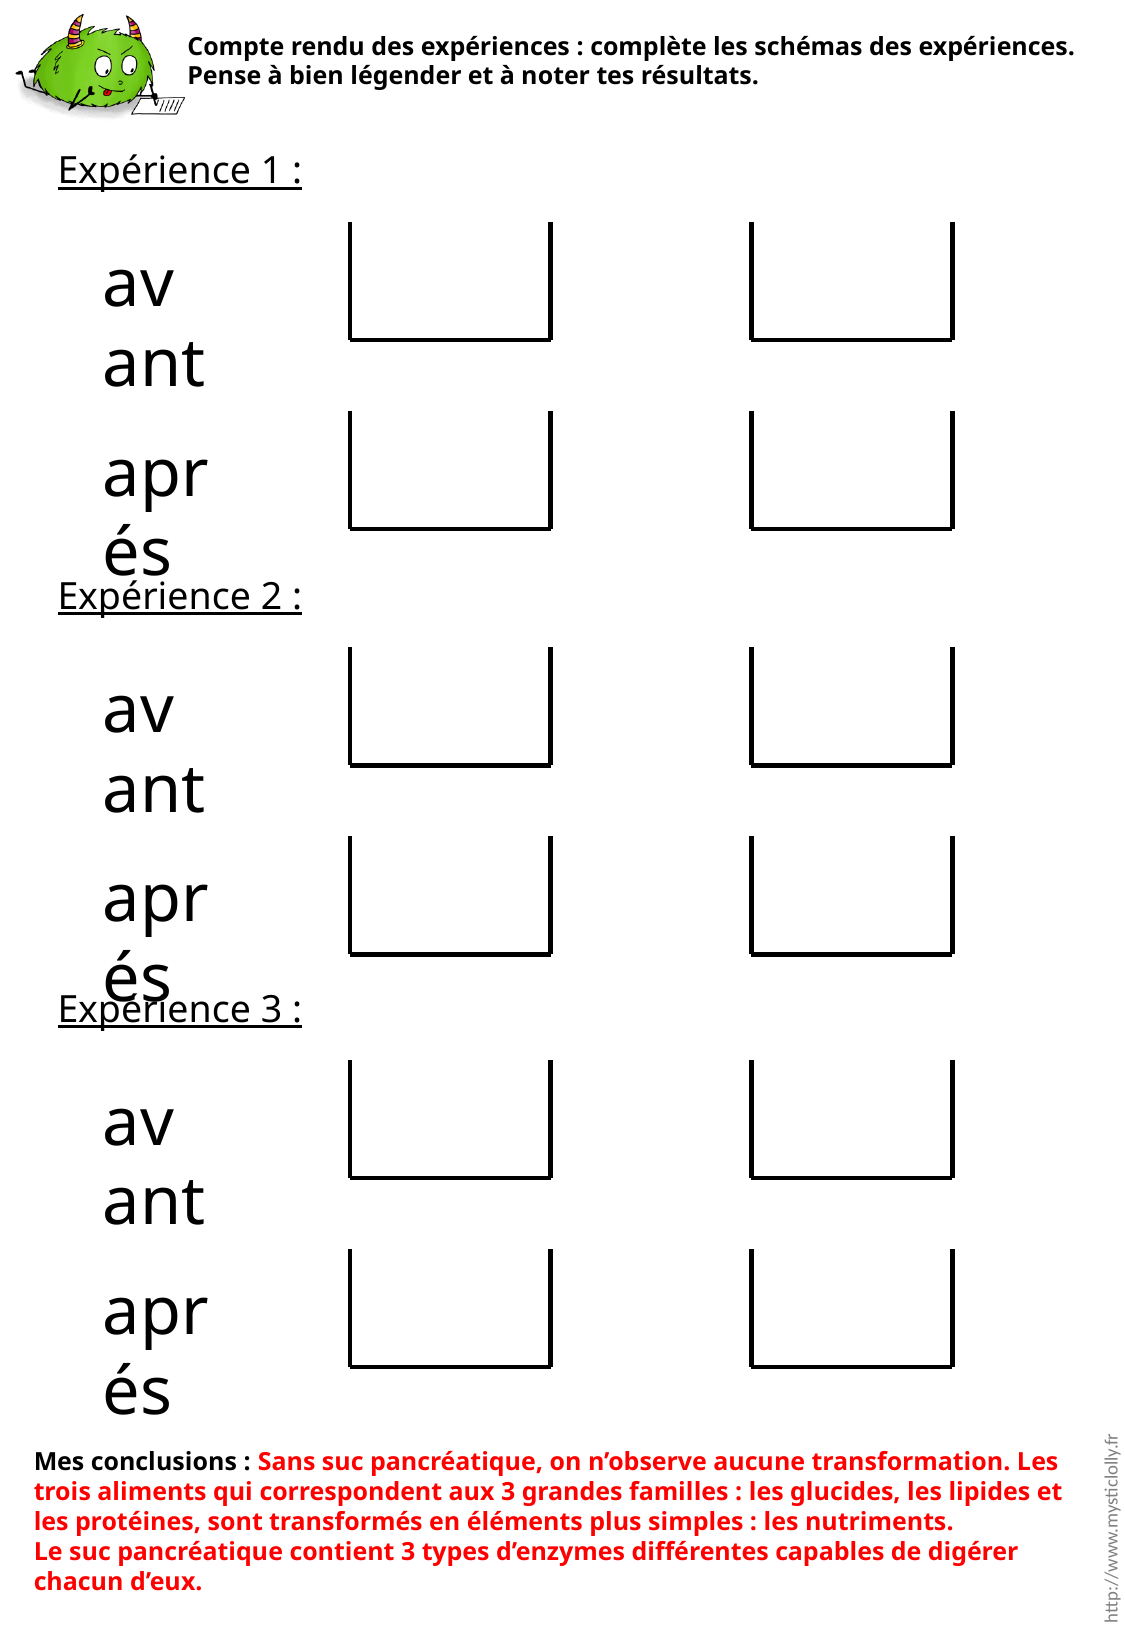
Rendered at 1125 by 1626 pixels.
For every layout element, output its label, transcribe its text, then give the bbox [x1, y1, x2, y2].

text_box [349, 835, 551, 955]
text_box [349, 646, 551, 766]
text_box Expérience 1 : [42, 139, 327, 199]
text_box aprés [88, 421, 226, 564]
text_box avant [88, 1071, 226, 1246]
text_box Expérience 3 : [42, 977, 327, 1038]
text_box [349, 410, 551, 530]
text_box avant [88, 658, 226, 833]
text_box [751, 1059, 953, 1179]
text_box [751, 410, 953, 530]
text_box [751, 221, 953, 341]
text_box avant [88, 232, 226, 408]
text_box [349, 1248, 551, 1368]
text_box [751, 835, 953, 955]
text_box Compte rendu des expériences : complète les schémas des expériences. Pense à bien légender et à noter tes résultats. [191, 22, 1106, 98]
text_box Expérience 2 : [42, 564, 327, 625]
text_box aprés [88, 847, 226, 977]
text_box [349, 1059, 551, 1179]
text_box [349, 221, 551, 341]
picture [0, 11, 186, 126]
text_box aprés [88, 1260, 226, 1435]
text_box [751, 646, 953, 766]
text_box Mes conclusions : Sans suc pancréatique, on n’observe aucune transformation. Les trois aliments qui correspondent aux 3 grandes familles : les glucides, les lipides et les protéines, sont transformés en éléments plus simples : les nutriments. Le suc pancréatique contient 3 types d’enzymes différentes capables de digérer chacun d’eux. [19, 1438, 1094, 1625]
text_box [751, 1248, 953, 1368]
